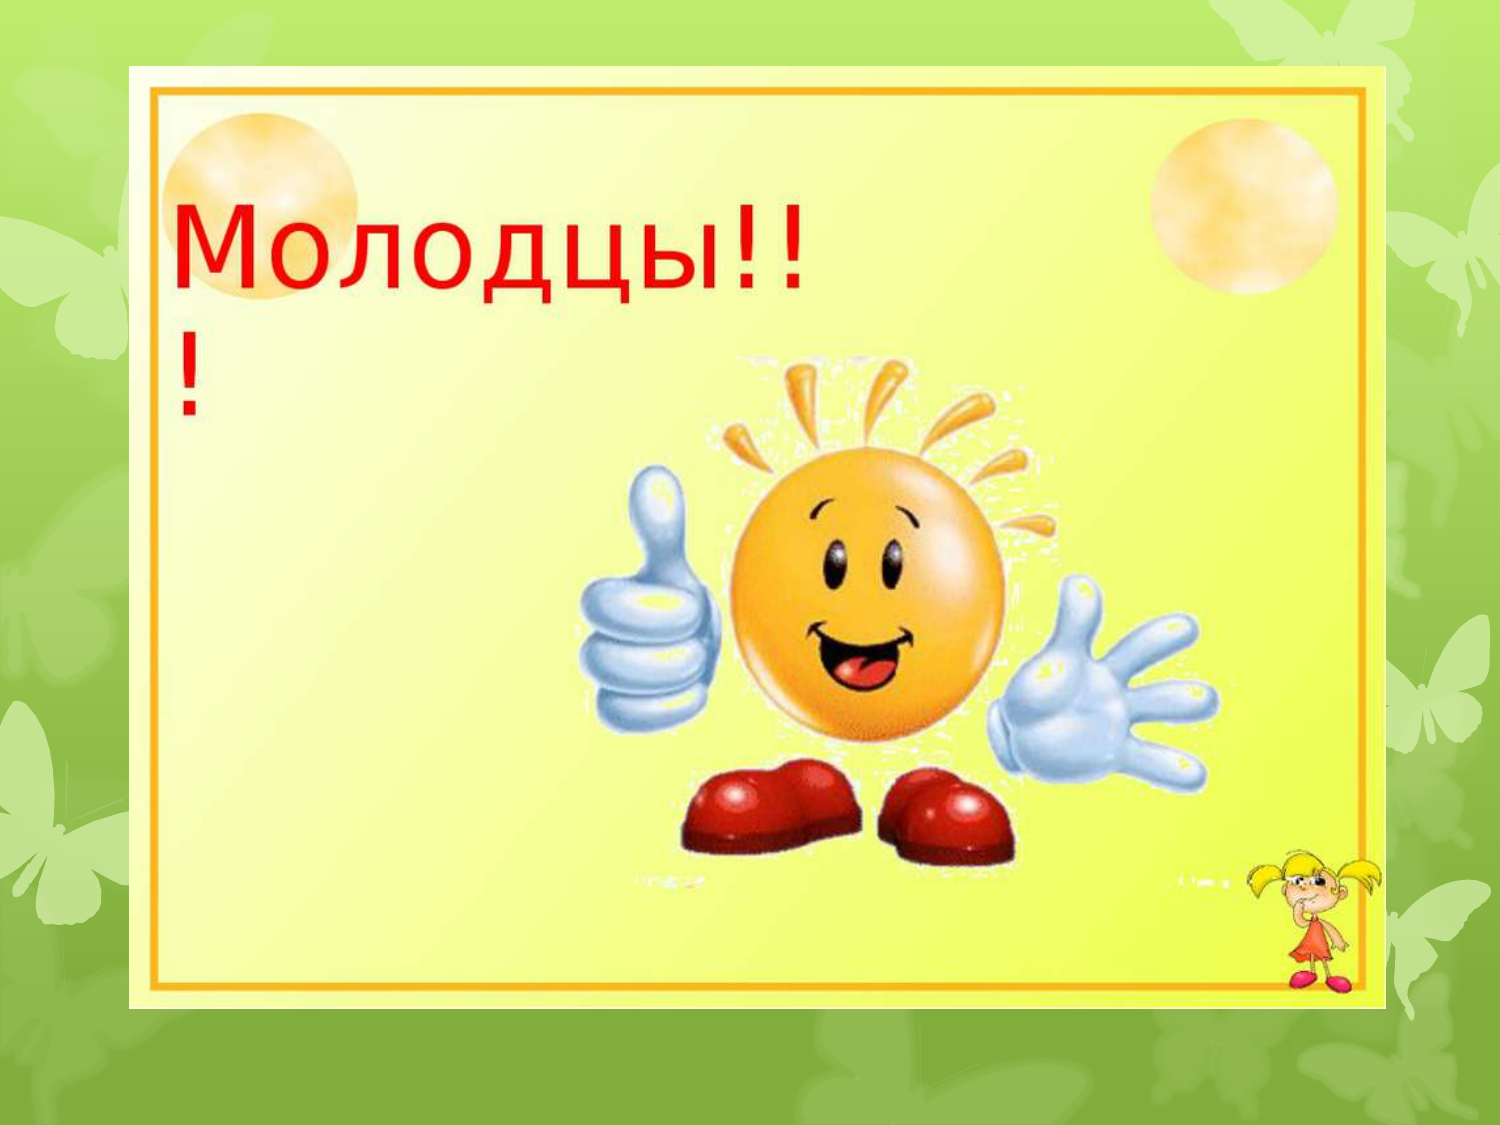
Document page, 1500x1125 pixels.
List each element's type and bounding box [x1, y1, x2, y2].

picture [129, 65, 1386, 1009]
